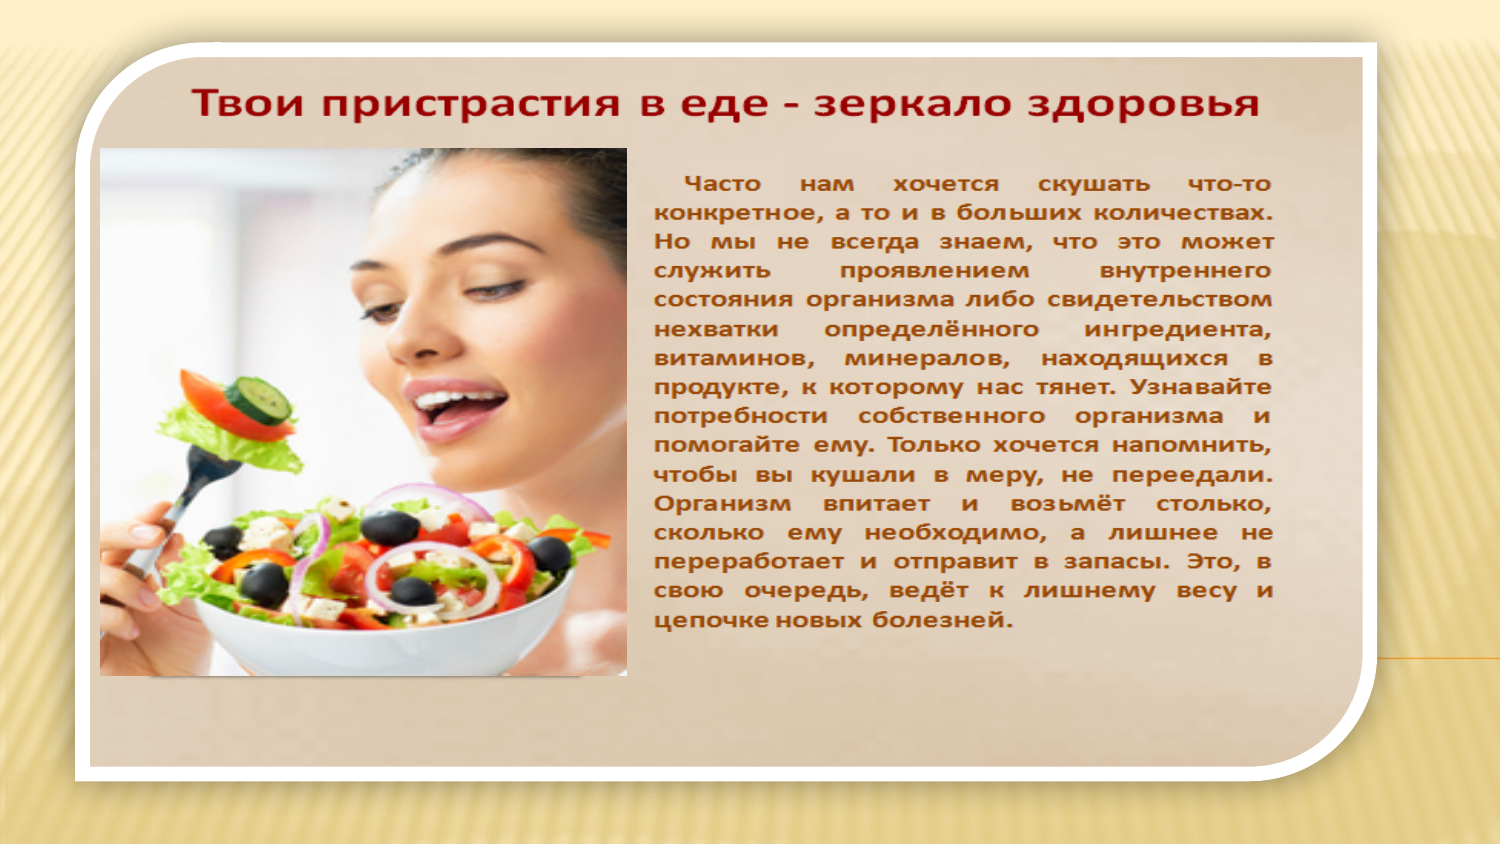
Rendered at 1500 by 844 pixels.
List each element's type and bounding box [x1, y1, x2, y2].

picture [82, 49, 1371, 775]
